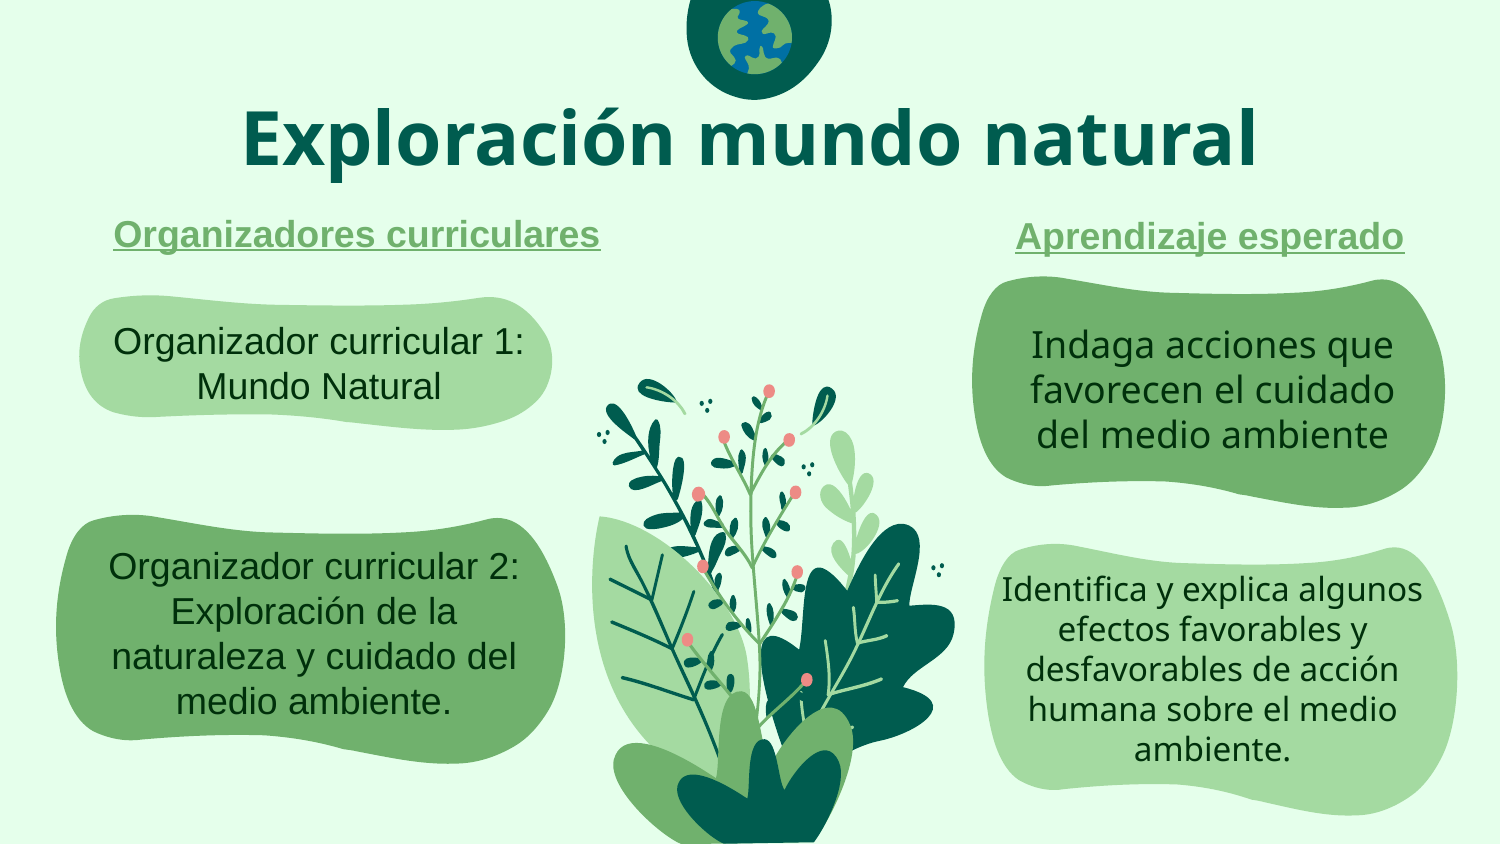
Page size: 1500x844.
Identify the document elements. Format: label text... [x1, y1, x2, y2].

text_box Aprendizaje esperado [912, 228, 1500, 312]
text_box Indaga acciones que favorecen el cuidado del medio ambiente [992, 356, 1434, 421]
text_box [89, 394, 540, 430]
subtitle Organizador curricular 1: Mundo Natural [68, 329, 570, 394]
title Exploración mundo natural [116, 88, 1383, 183]
text_box [84, 295, 542, 329]
title Organizadores curriculares [71, 190, 643, 274]
text_box [686, 0, 832, 88]
text_box [972, 312, 1446, 508]
text_box Identifica y explica algunos efectos favorables y desfavorables de acción humana sobre el medio ambiente. [988, 636, 1449, 701]
text_box [56, 514, 540, 764]
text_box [545, 366, 984, 844]
subtitle Organizador curricular 2: Exploración de la naturaleza y cuidado del medio ambiente. [63, 600, 540, 665]
text_box [988, 543, 1458, 816]
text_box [712, 0, 795, 75]
